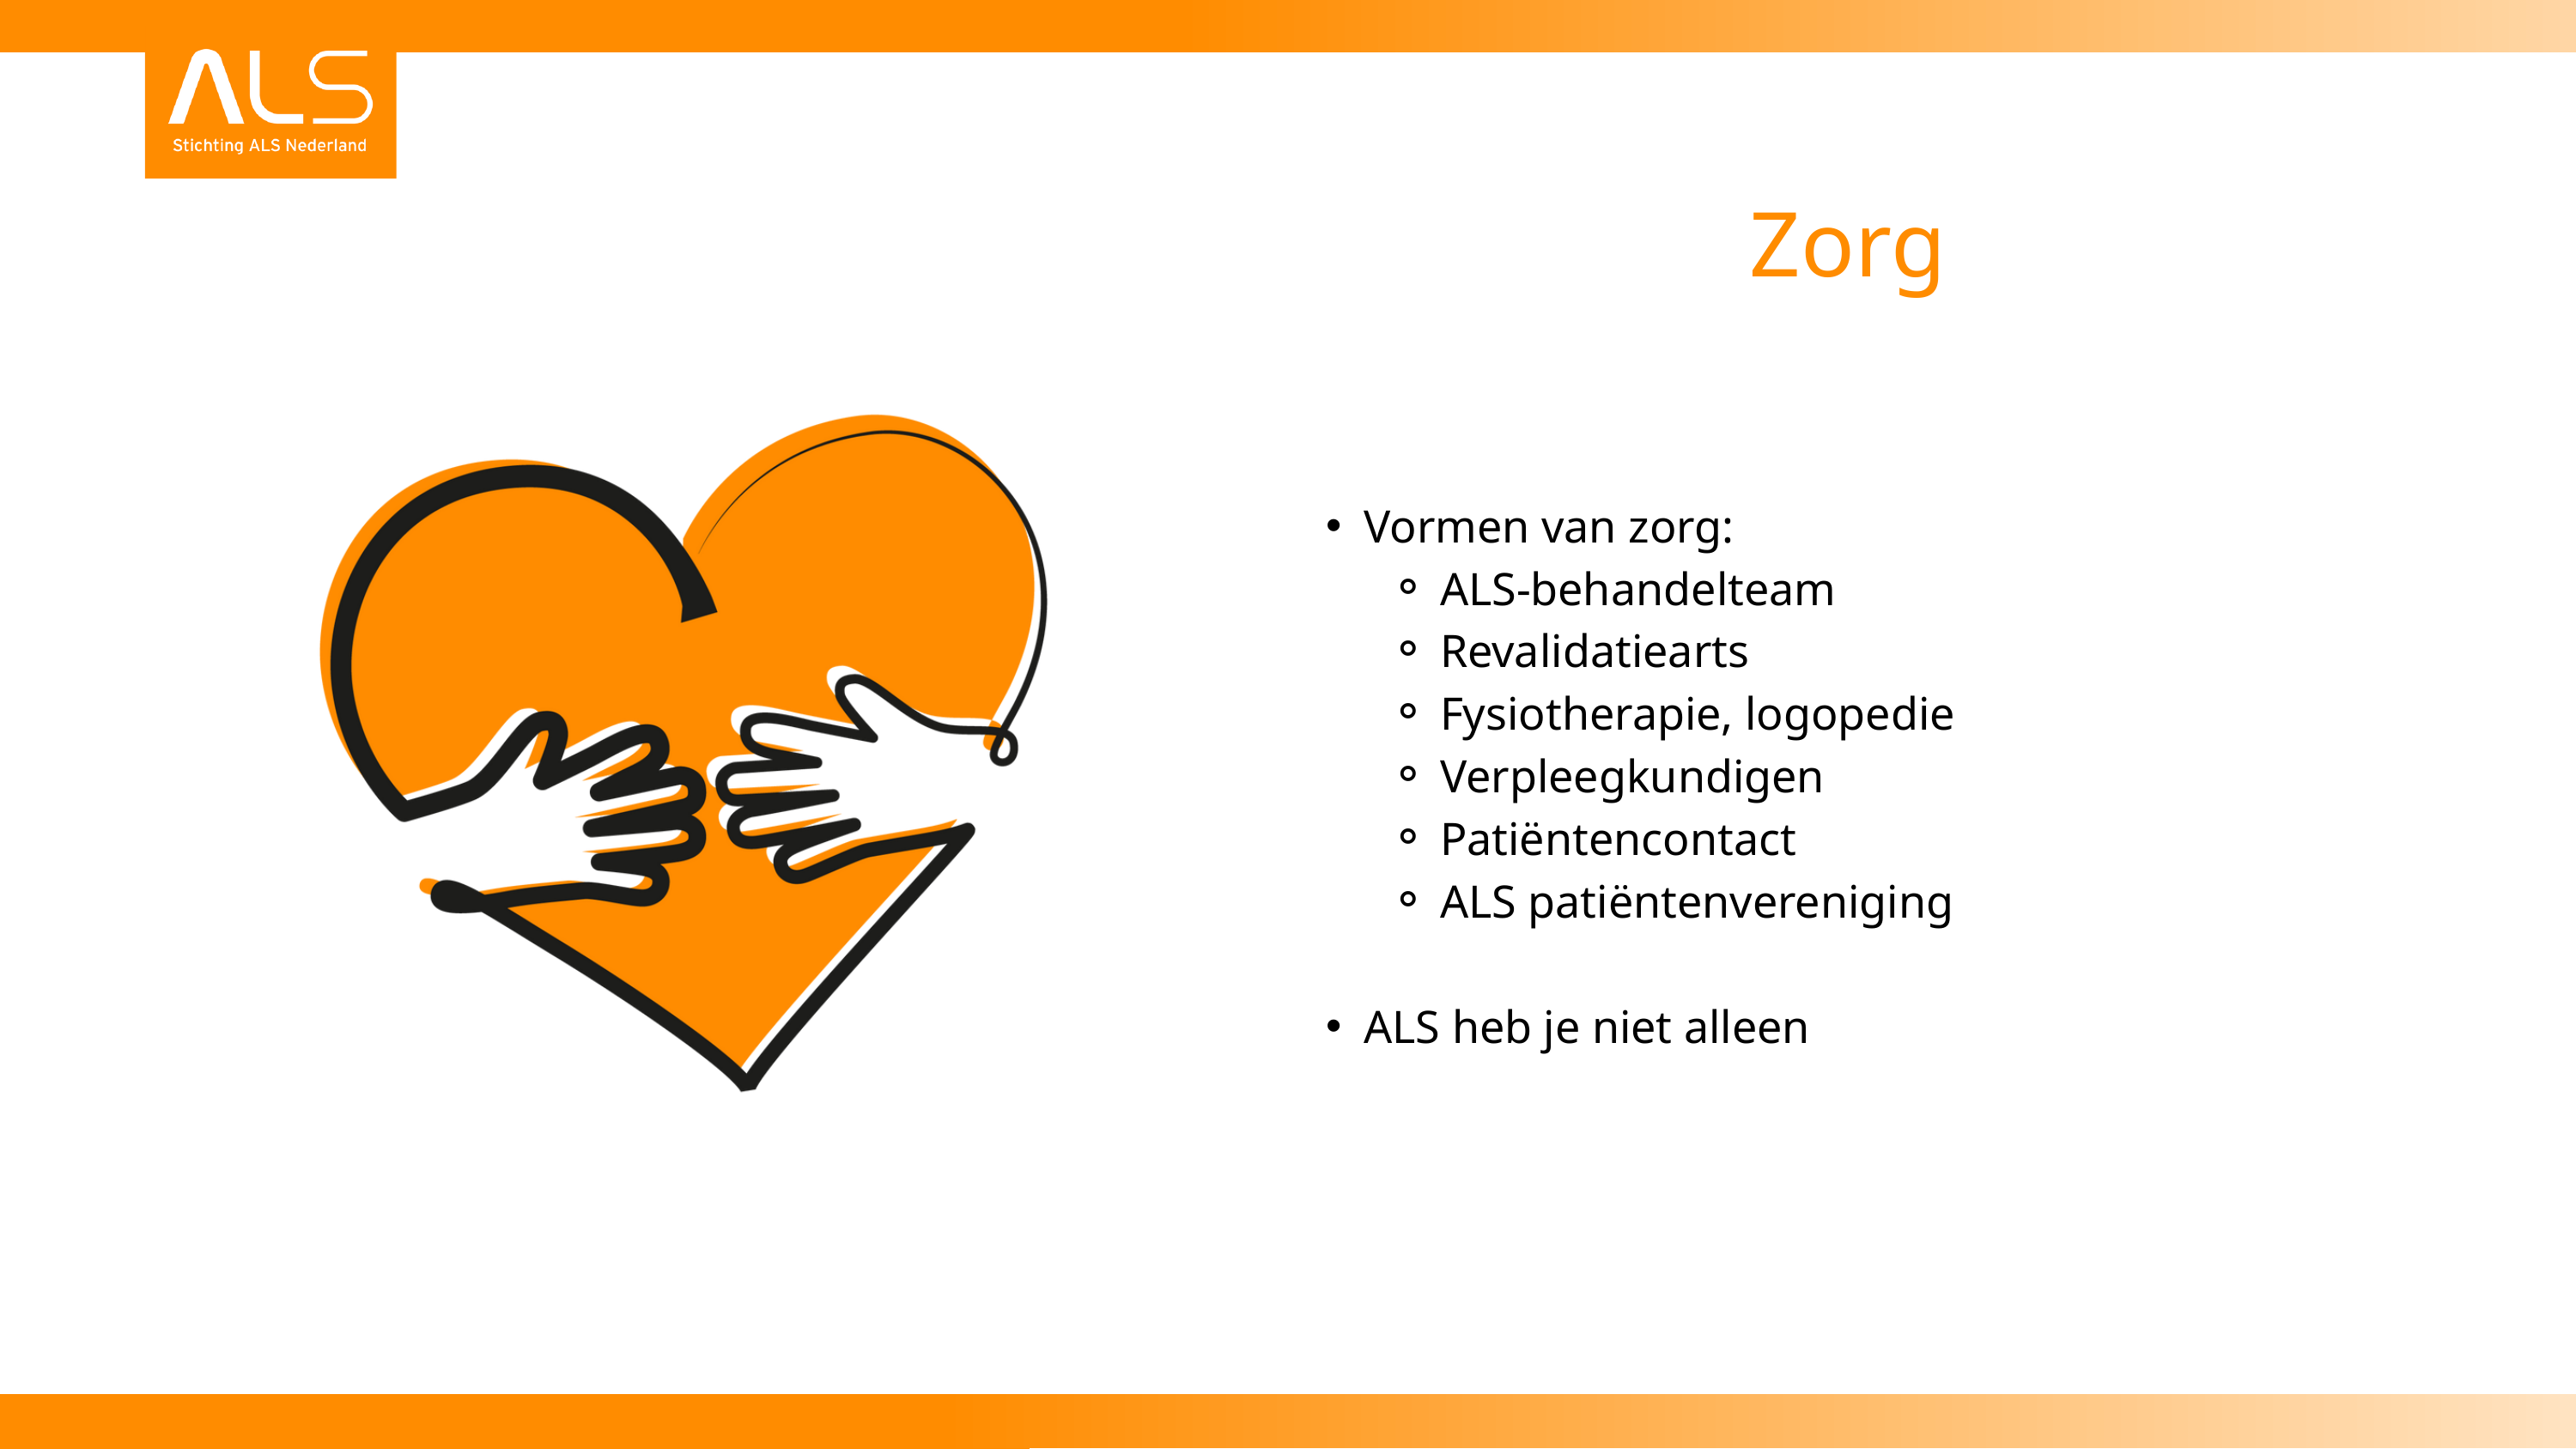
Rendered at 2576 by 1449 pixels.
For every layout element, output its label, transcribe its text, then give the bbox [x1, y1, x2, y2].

text_box [307, 178, 1057, 1274]
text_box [1175, 0, 2576, 53]
text_box [144, 62, 397, 179]
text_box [939, 1393, 2576, 1449]
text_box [0, 1393, 939, 1449]
text_box Zorg [1288, 194, 2432, 295]
text_box Vormen van zorg: ALS-behandelteam Revalidatiearts Fysiotherapie, logopedie Verpleegkundigen Patiëntencontact ALS patiëntenvereniging ALS heb je niet alleen [1288, 488, 2432, 1178]
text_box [0, 0, 1173, 53]
